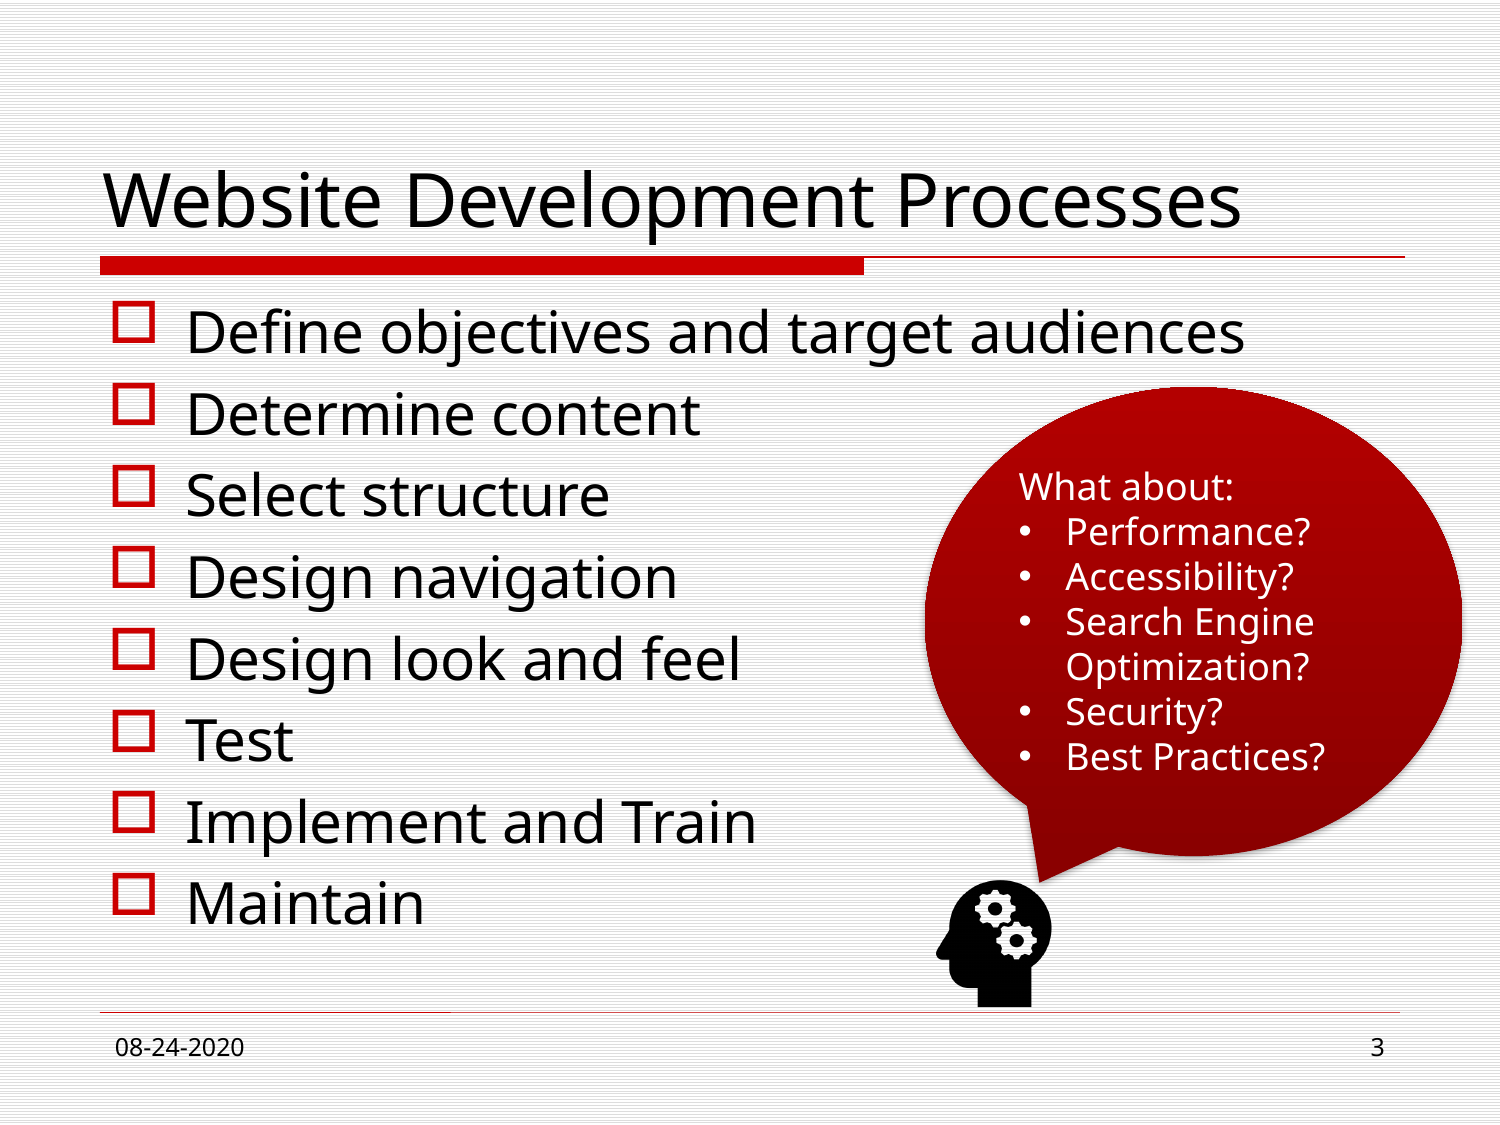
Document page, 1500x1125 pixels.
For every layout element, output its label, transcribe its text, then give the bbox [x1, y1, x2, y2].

list Define objectives and target audiences Determine content Select structure Design navigation Design look and feel Test Implement and Train Maintain [92, 287, 1406, 988]
slide_number 3 [1074, 1024, 1400, 1103]
title Website Development Processes [87, 51, 1400, 251]
text_box What about: Performance? Accessibility? Search Engine Optimization? Security? Best Practices? [924, 387, 1463, 869]
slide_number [99, 1024, 425, 1103]
picture [912, 871, 1076, 1022]
